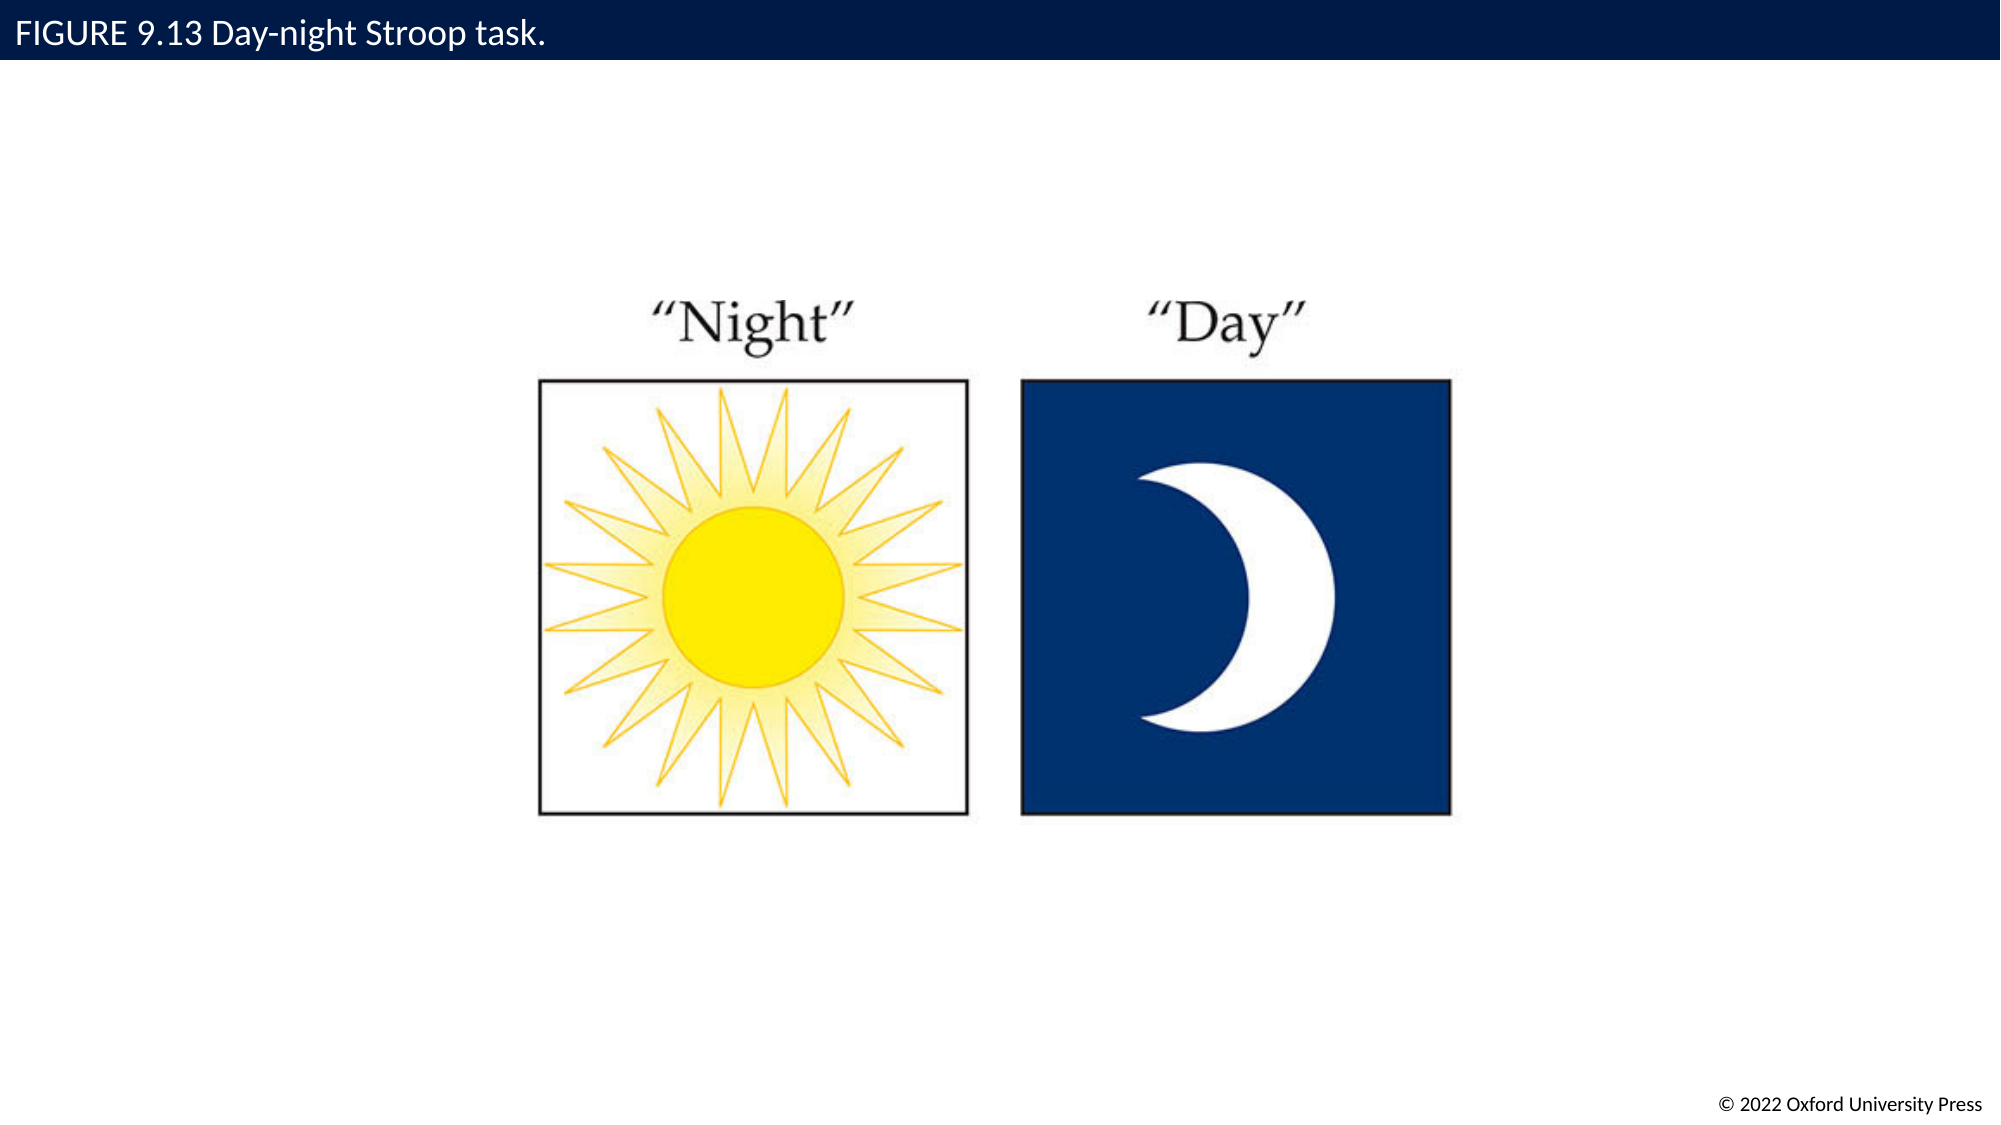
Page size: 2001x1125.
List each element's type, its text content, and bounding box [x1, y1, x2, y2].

picture [537, 299, 1463, 826]
title FIGURE 9.13 Day-night Stroop task. [0, 0, 2000, 60]
